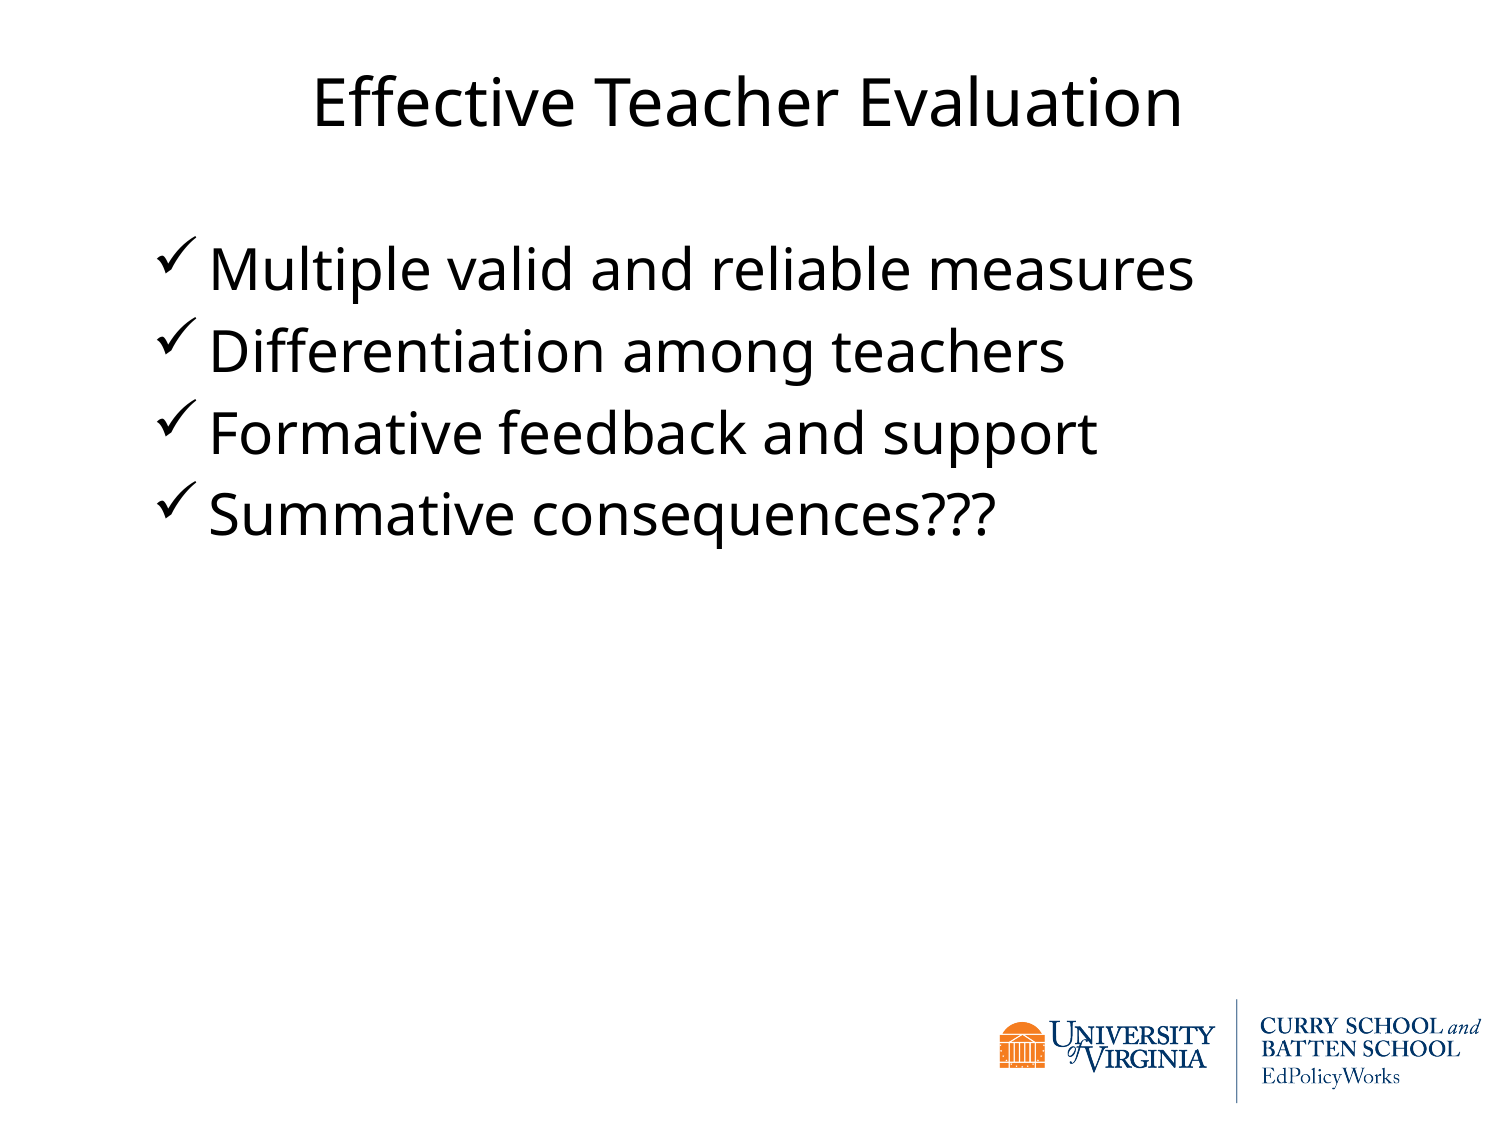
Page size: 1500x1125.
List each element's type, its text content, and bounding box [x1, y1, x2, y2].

title Effective Teacher Evaluation [9, 49, 1488, 150]
picture [990, 990, 1488, 1110]
list Multiple valid and reliable measures Differentiation among teachers Formative feedback and support Summative consequences??? [137, 224, 1488, 983]
